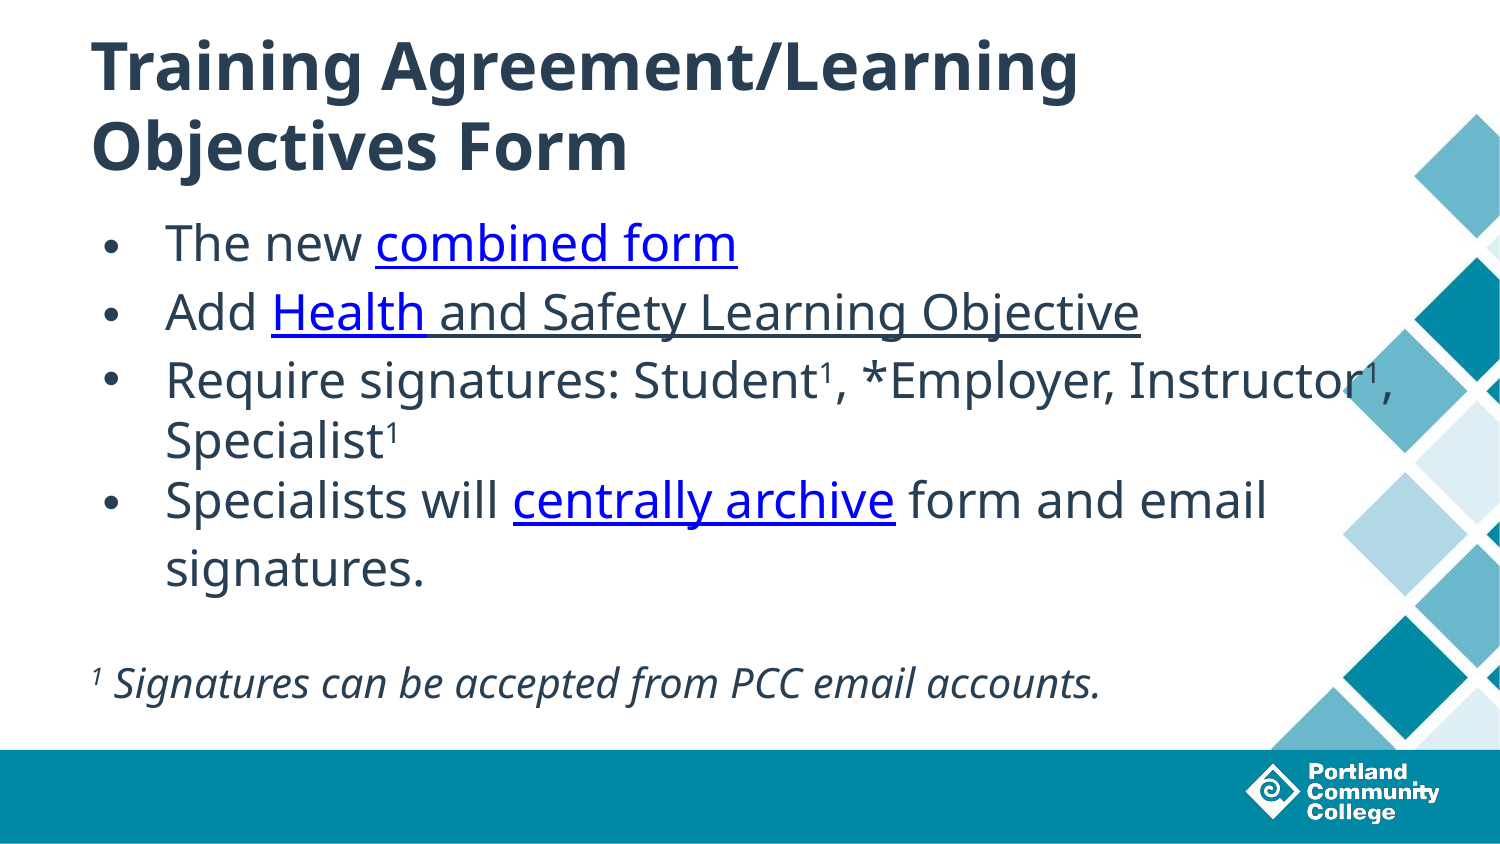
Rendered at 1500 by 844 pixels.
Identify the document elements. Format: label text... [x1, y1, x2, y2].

picture [0, 0, 1500, 749]
picture [1245, 763, 1439, 824]
list The new combined form Add Health and Safety Learning Objective Require signatures: Student1, *Employer, Instructor1, Specialist1 Specialists will centrally archive form and email signatures. 1 Signatures can be accepted from PCC email accounts. [75, 196, 1425, 715]
title Training Agreement/Learning Objectives Form [75, 33, 1425, 175]
